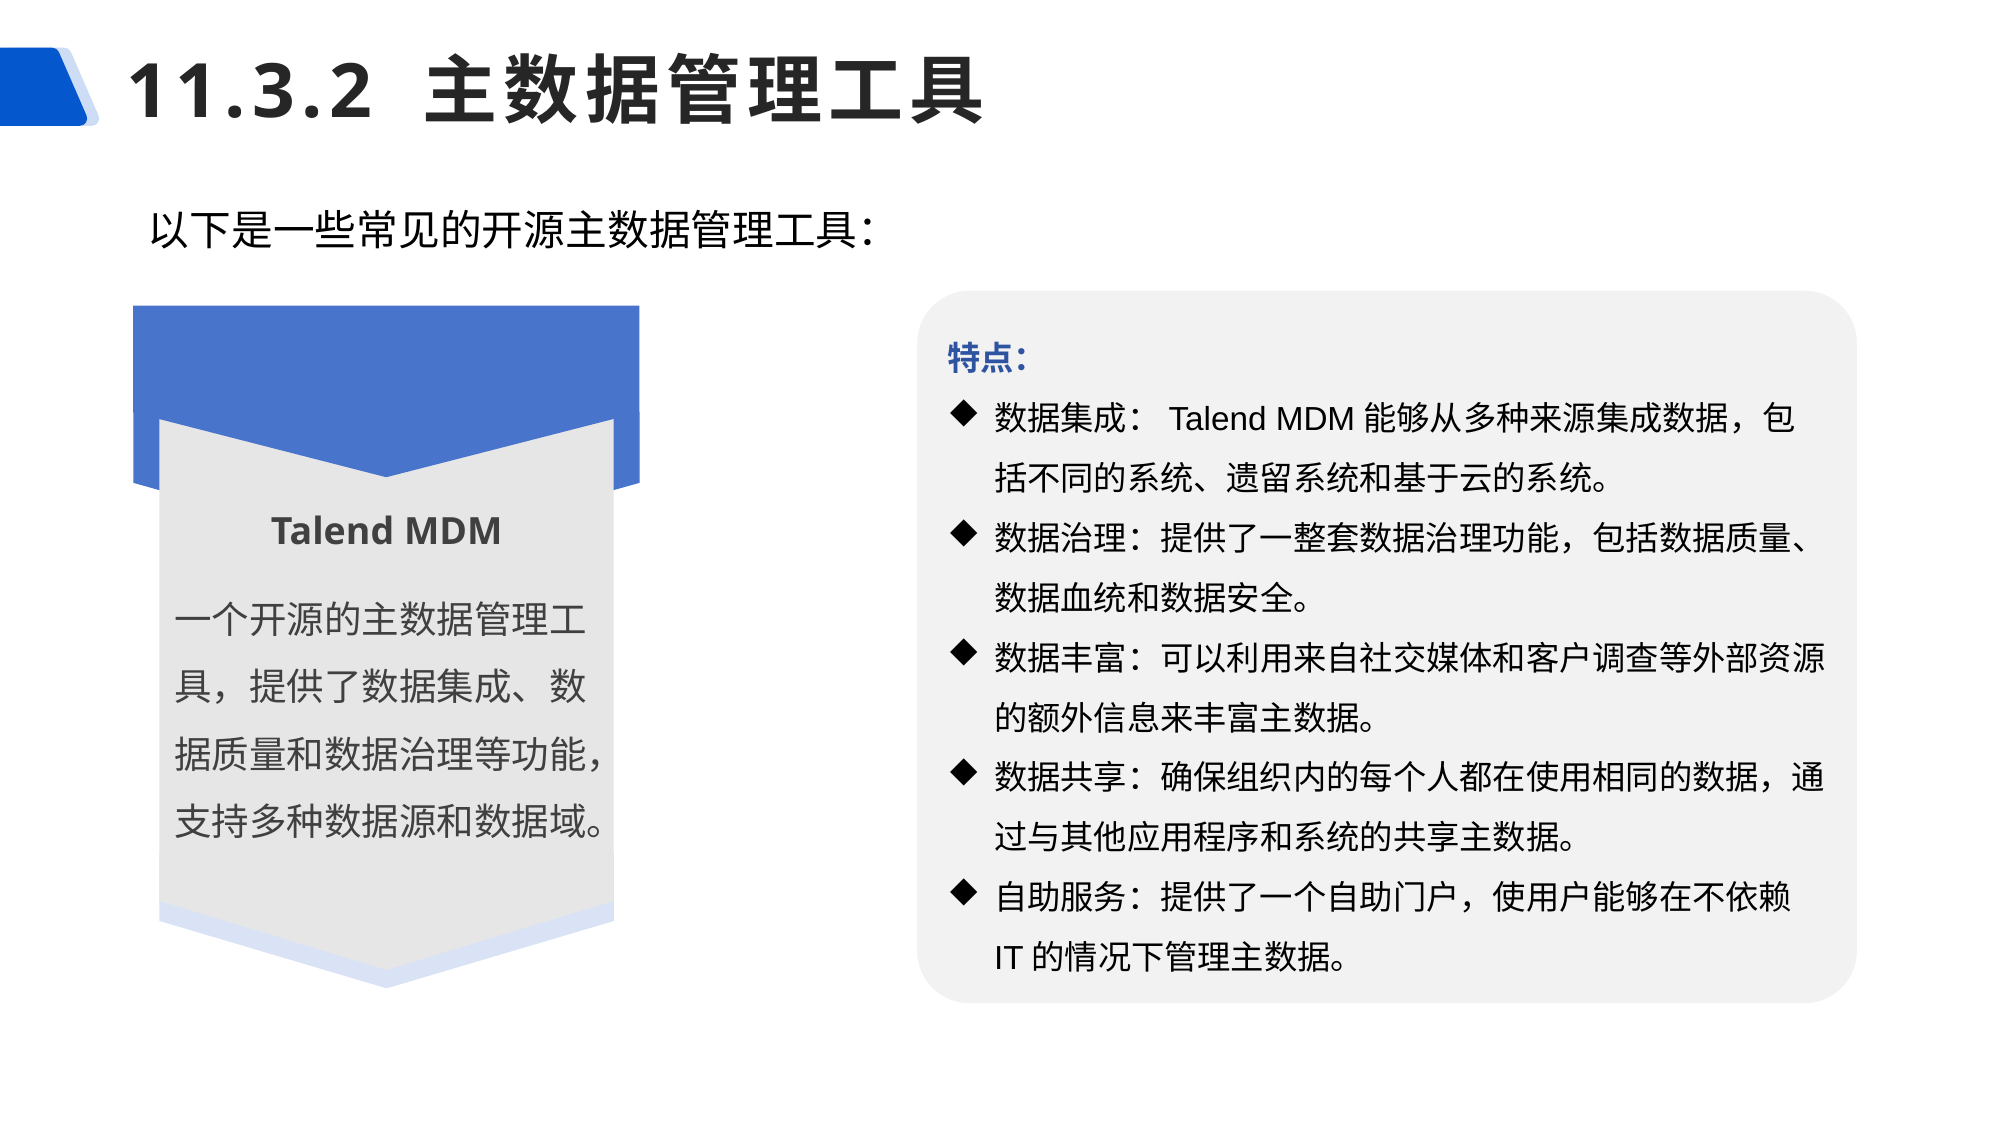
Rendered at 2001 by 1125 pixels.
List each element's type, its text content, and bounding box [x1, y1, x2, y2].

title 11.3.2 主数据管理工具 [111, 12, 2000, 163]
text_box 特点： 数据集成：Talend MDM能够从多种来源集成数据，包括不同的系统、遗留系统和基于云的系统。 数据治理：提供了一整套数据治理功能，包括数据质量、数据血统和数据安全。 数据丰富：可以利用来自社交媒体和客户调查等外部资源的额外信息来丰富主数据。 数据共享：确保组织内的每个人都在使用相同的数据，通过与其他应用程序和系统的共享主数据。 自助服务：提供了一个自助门户，使用户能够在不依赖IT的情况下管理主数据。 [916, 289, 1858, 1005]
text_box 以下是一些常见的开源主数据管理工具： [133, 196, 901, 261]
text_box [132, 305, 640, 989]
